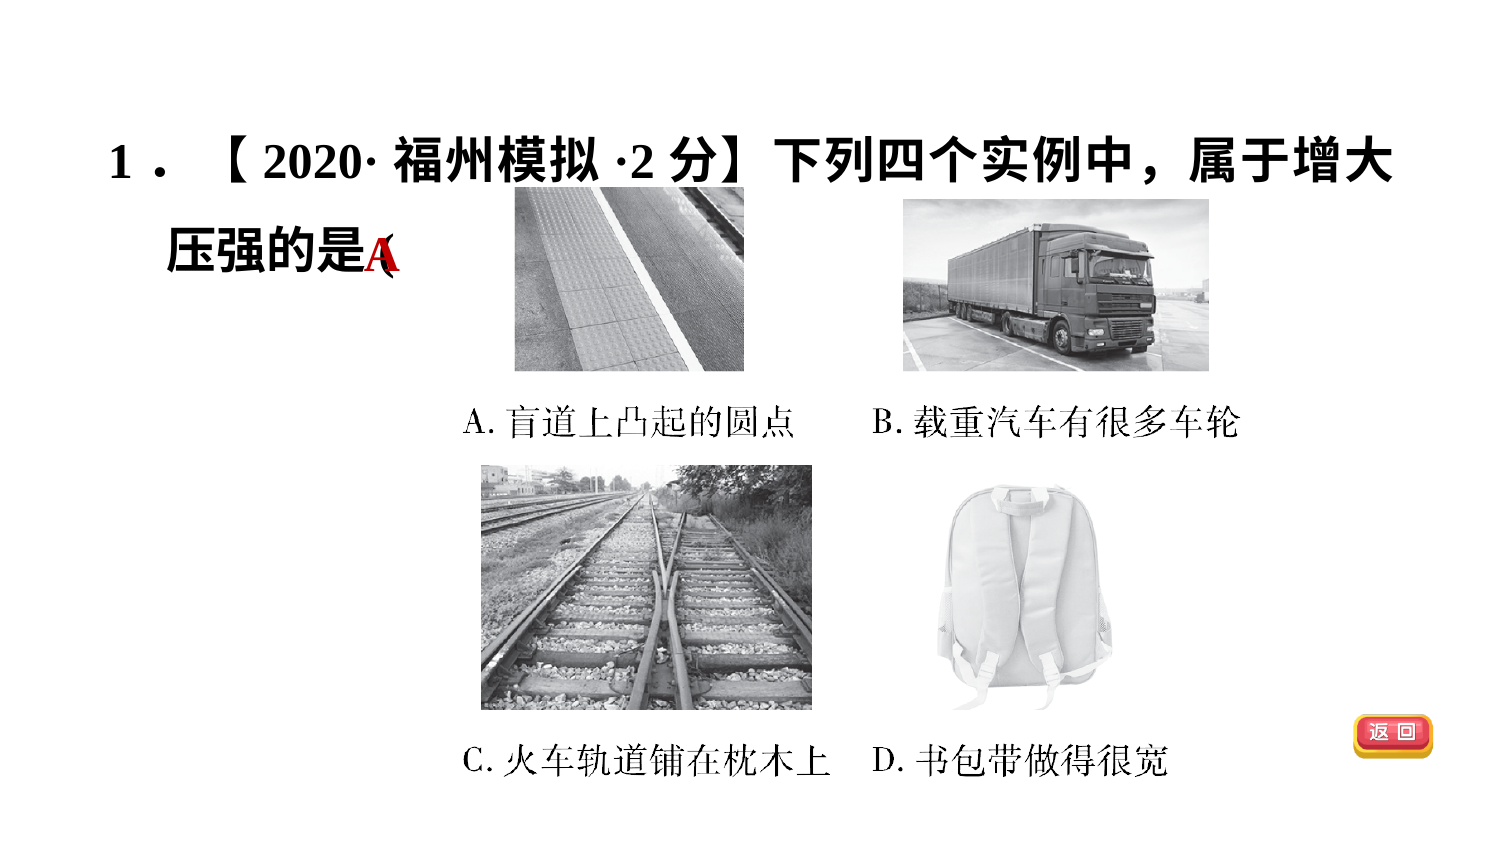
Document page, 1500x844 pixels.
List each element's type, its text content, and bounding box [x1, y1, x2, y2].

picture [442, 176, 1275, 789]
picture [1336, 679, 1448, 791]
text_box 1．【2020·福州模拟·2分】下列四个实例中，属于增大压强的是( ) [92, 91, 1409, 286]
text_box A [348, 183, 415, 289]
